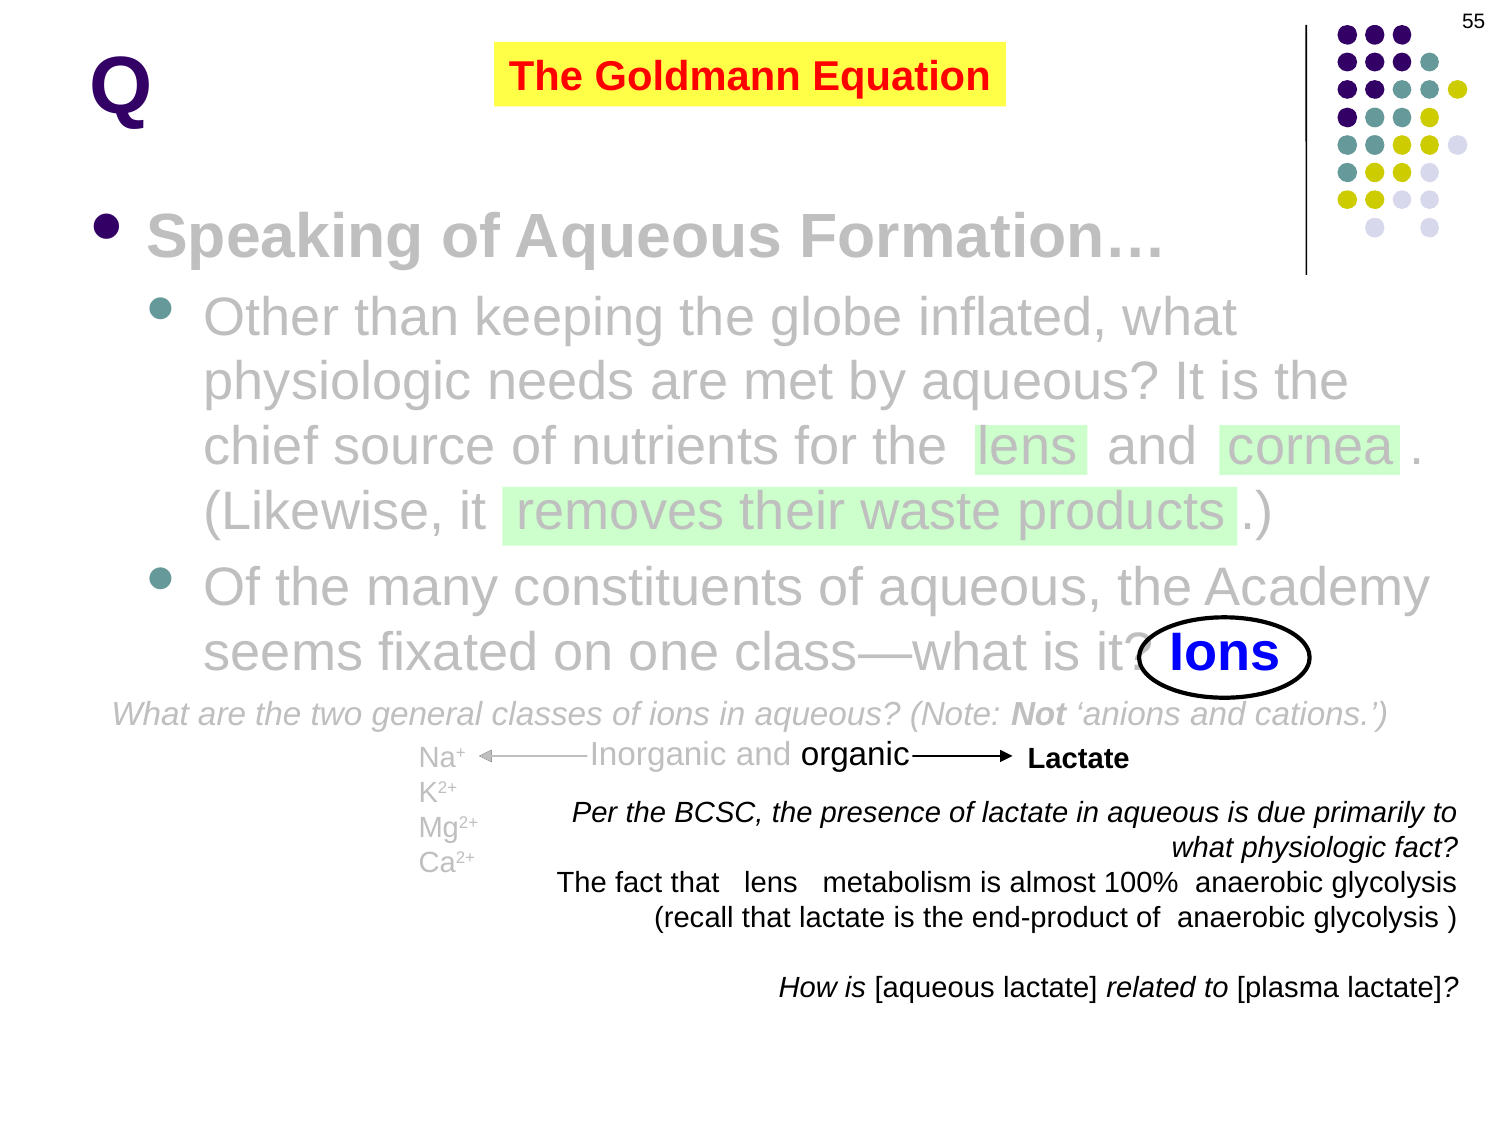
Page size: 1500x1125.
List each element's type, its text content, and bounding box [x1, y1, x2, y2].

text_box Na+ K2+ Mg2+ Ca2+ [403, 780, 494, 886]
text_box Per the BCSC, the presence of lactate in aqueous is due primarily to what physiologic fact? The fact that lens metabolism is almost 100% anaerobic glycolysis (recall that lactate is the end-product of anaerobic glycolysis ) How is [aqueous lactate] related to [plasma lactate]? [533, 785, 1474, 1011]
text_box What are the two general classes of ions in aqueous? (Note: Not ‘anions and cations.’) Inorganic and organic [96, 684, 1404, 780]
text_box The Goldmann Equation [494, 41, 1006, 107]
text_box [1136, 615, 1312, 684]
text_box Q [75, 20, 1313, 138]
slide_number 55 [1149, 0, 1500, 75]
text_box [478, 757, 1006, 764]
list Speaking of Aqueous Formation… Other than keeping the globe inflated, what physiologic needs are met by aqueous? It is the chief source of nutrients for the lens and cornea . (Likewise, it removes their waste products .) Of the many constituents of aqueous, the Academy seems fixated on one class—what is it? Ions [75, 187, 1463, 993]
